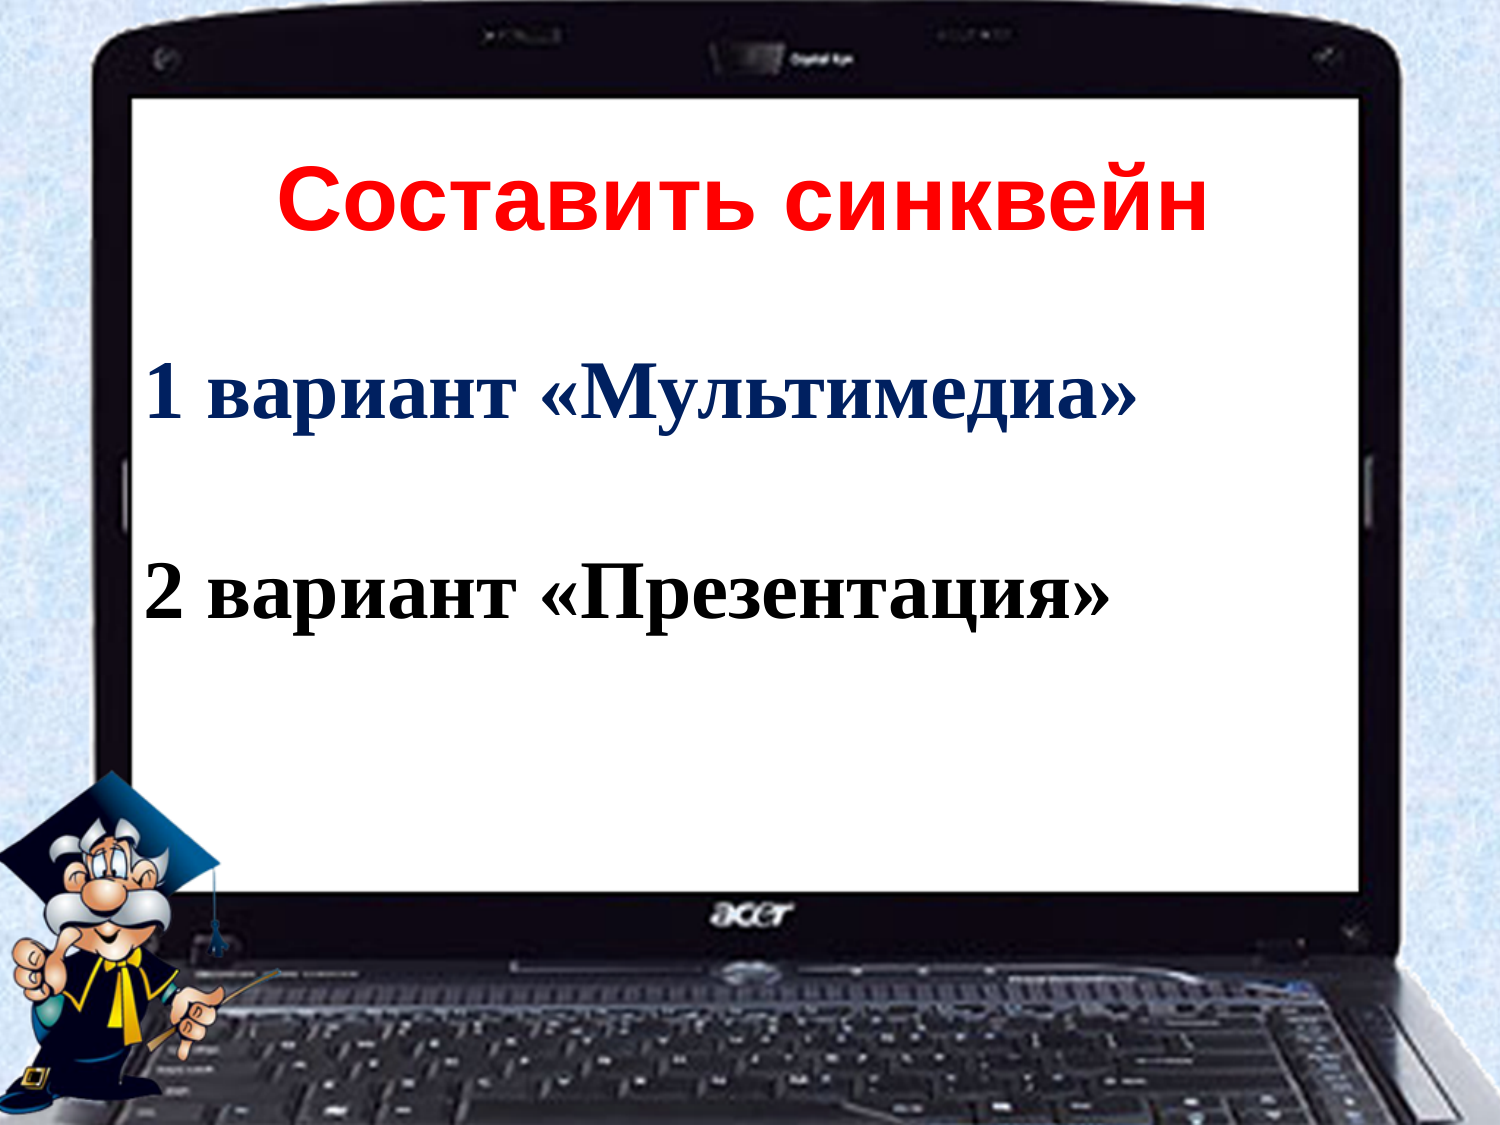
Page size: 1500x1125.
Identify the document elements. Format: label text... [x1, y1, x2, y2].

title Составить синквейн [128, 105, 1360, 282]
picture [0, 0, 1500, 1125]
text_box 1 вариант «Мультимедиа» 2 вариант «Презентация» [128, 328, 1372, 743]
